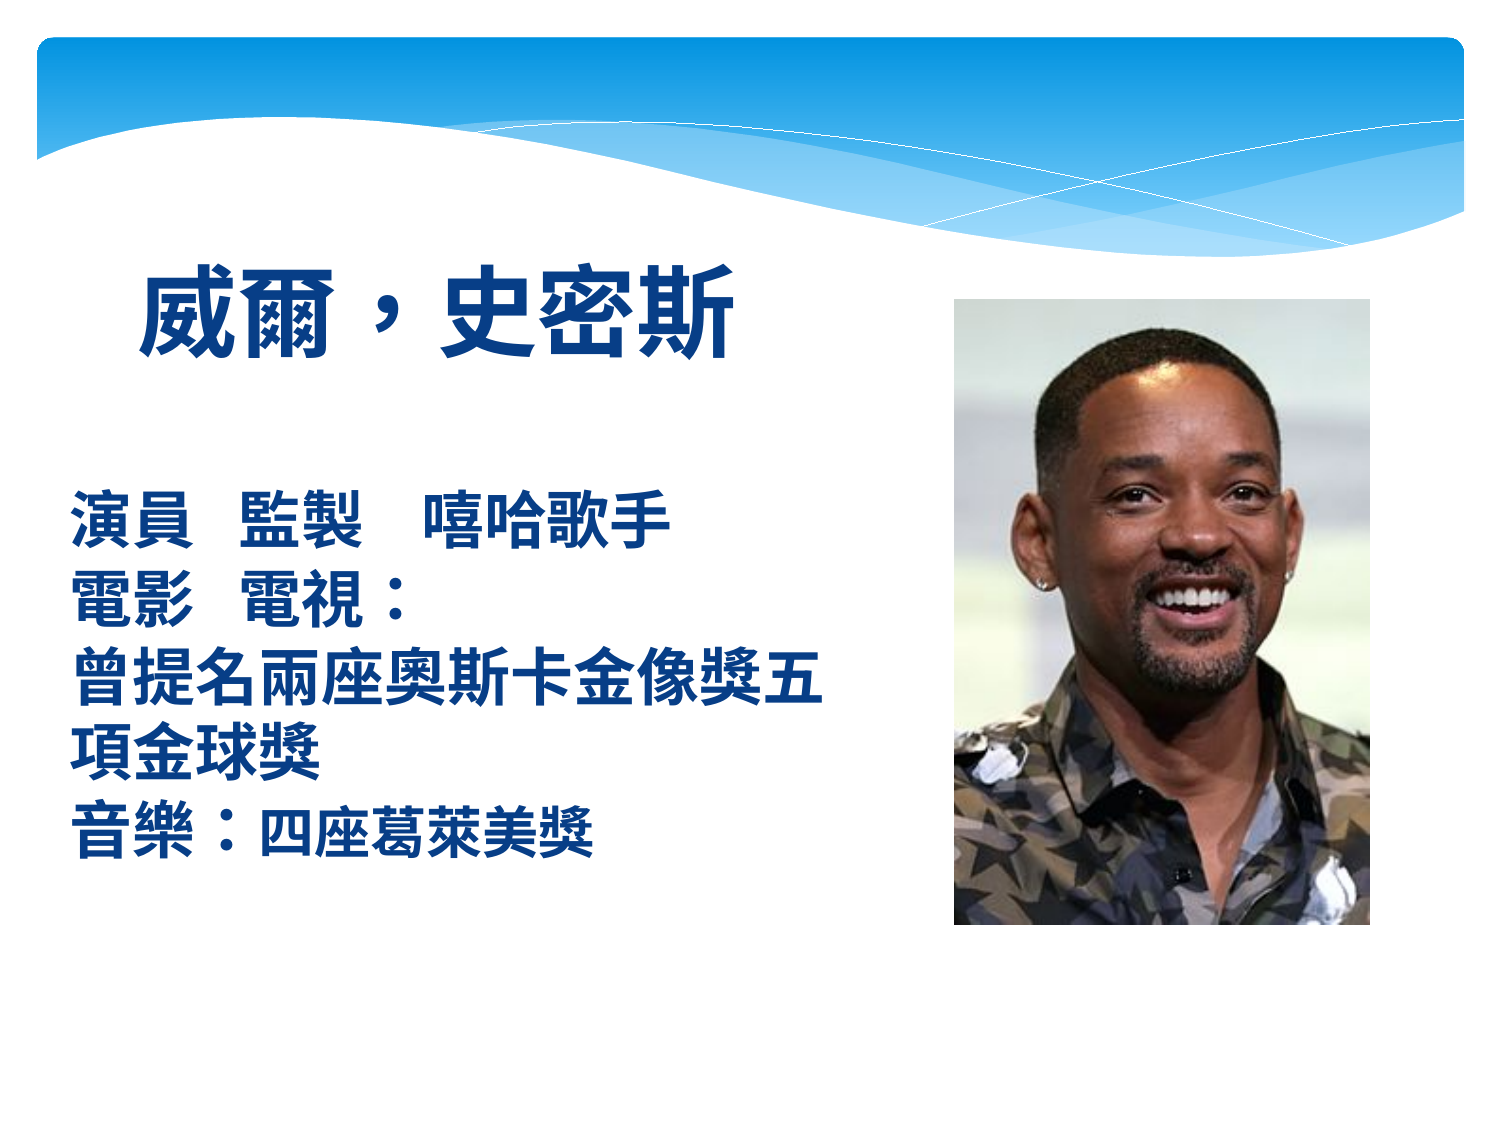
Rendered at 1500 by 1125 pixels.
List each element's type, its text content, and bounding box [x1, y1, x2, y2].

title 威爾，史密斯 [122, 206, 813, 377]
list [841, 299, 1483, 926]
list 演員 監製 嘻哈歌手 電影 電視： 曾提名兩座奧斯卡金像獎五項金球獎 音樂：四座葛萊美獎 [54, 473, 835, 925]
